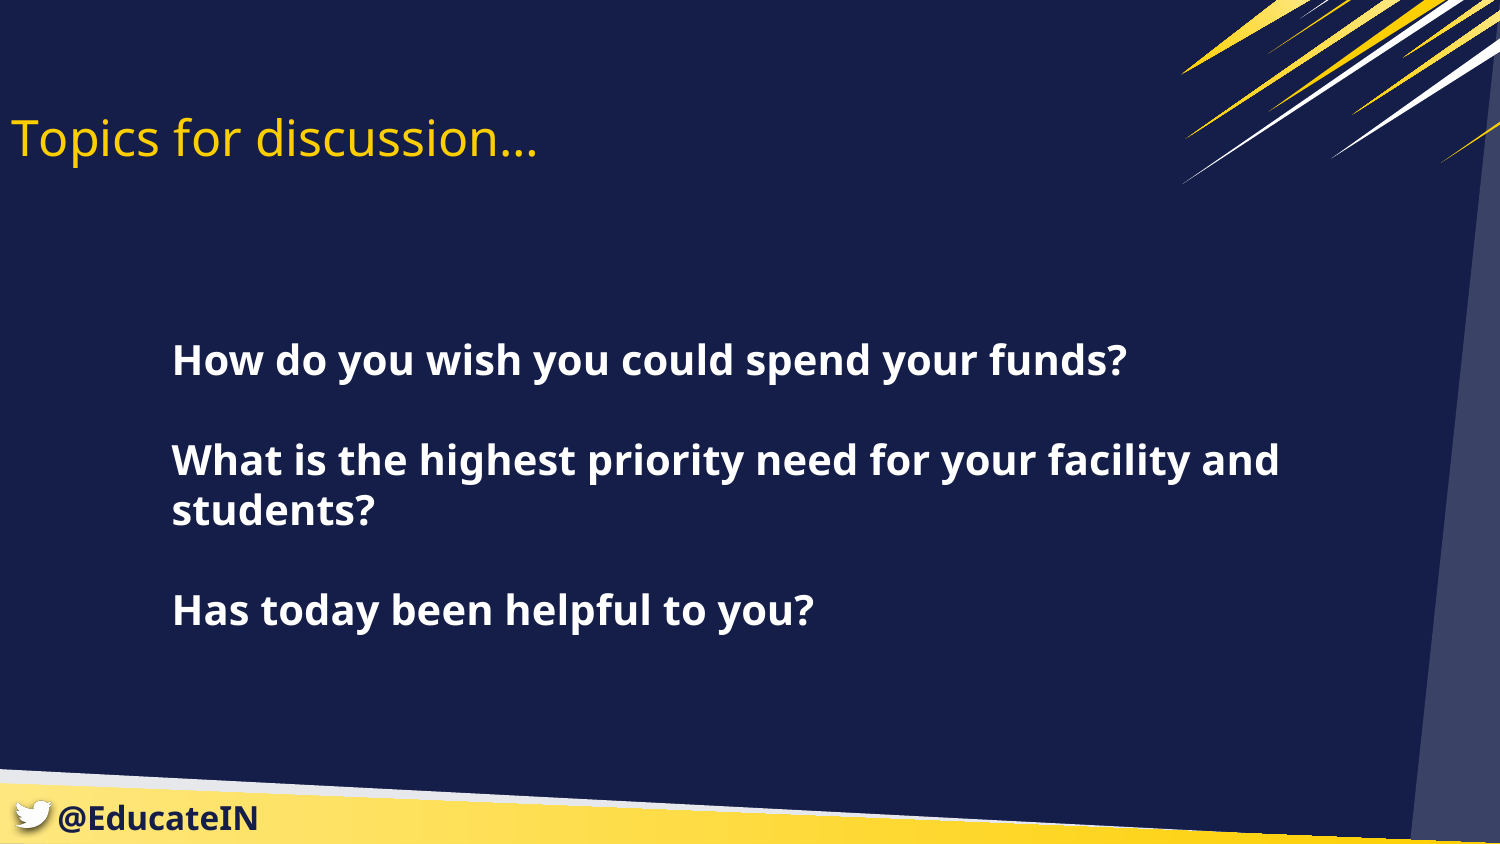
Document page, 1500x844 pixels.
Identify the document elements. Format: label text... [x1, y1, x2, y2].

title Topics for discussion… [0, 83, 1000, 196]
picture [9, 795, 58, 838]
text_box How do you wish you could spend your funds? What is the highest priority need for your facility and students? Has today been helpful to you? [156, 326, 1343, 727]
